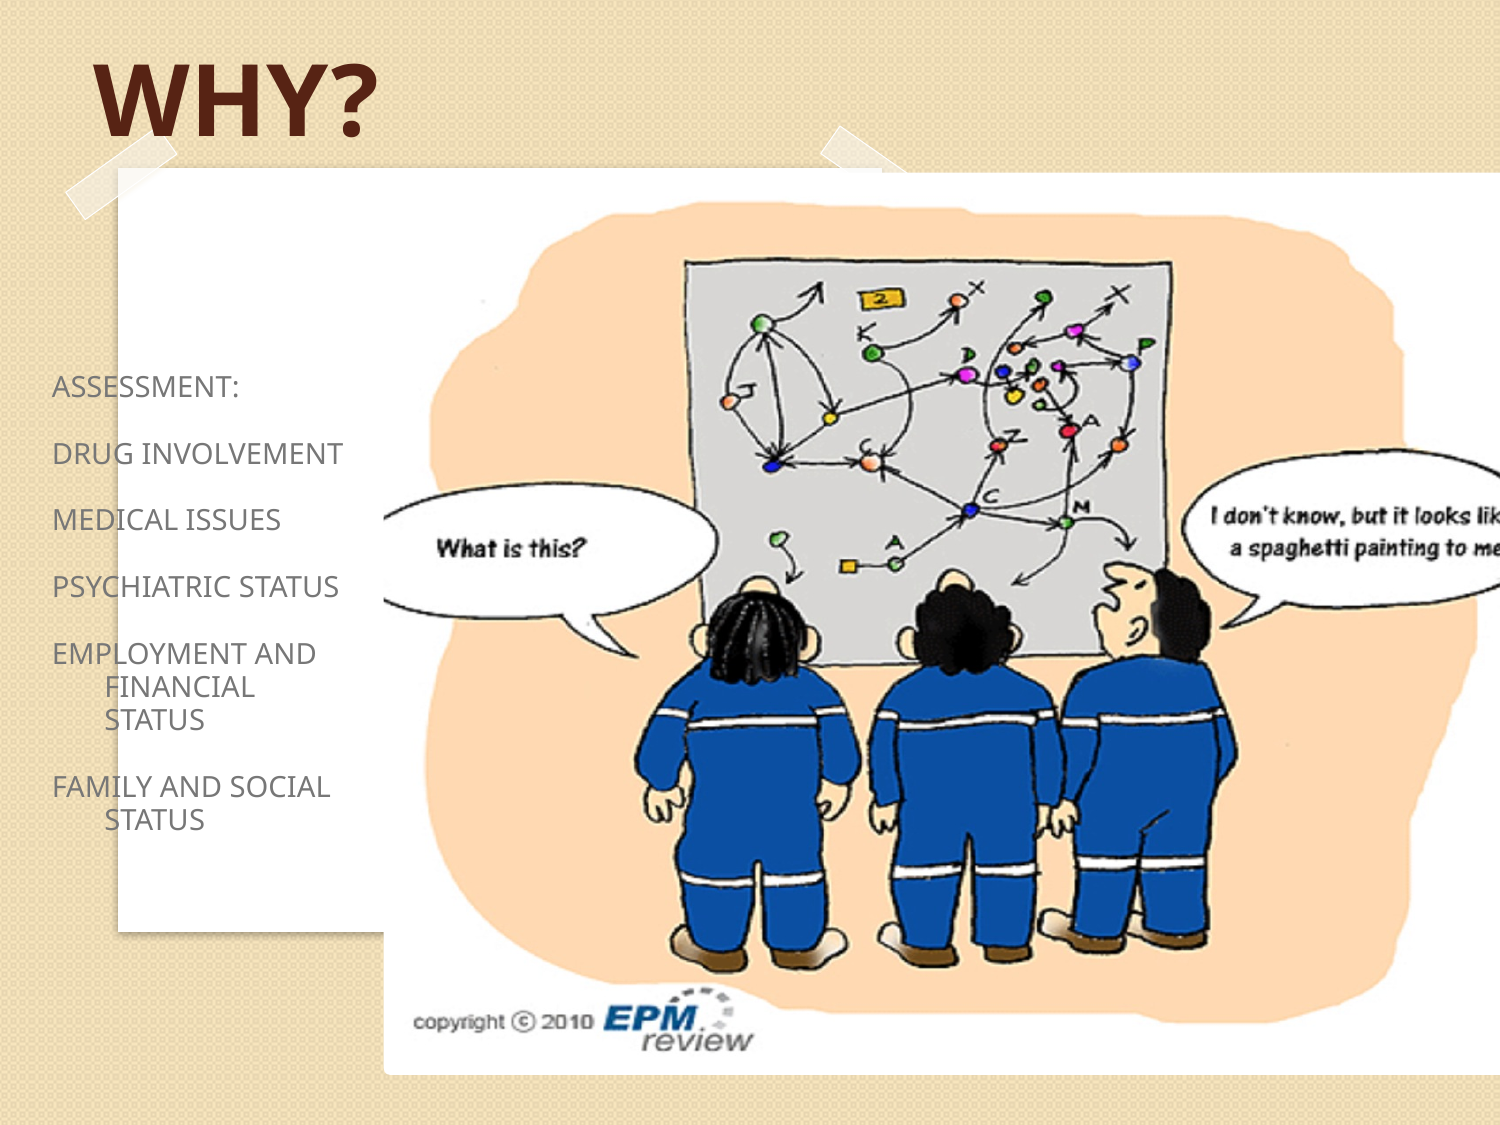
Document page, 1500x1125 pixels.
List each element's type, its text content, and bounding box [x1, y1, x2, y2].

title WHY? [29, 3, 444, 165]
picture [383, 172, 1500, 1076]
list ASSESSMENT: DRUG INVOLVEMENT MEDICAL ISSUES PSYCHIATRIC STATUS EMPLOYMENT AND FINANCIAL STATUS FAMILY AND SOCIAL STATUS [17, 172, 369, 1035]
